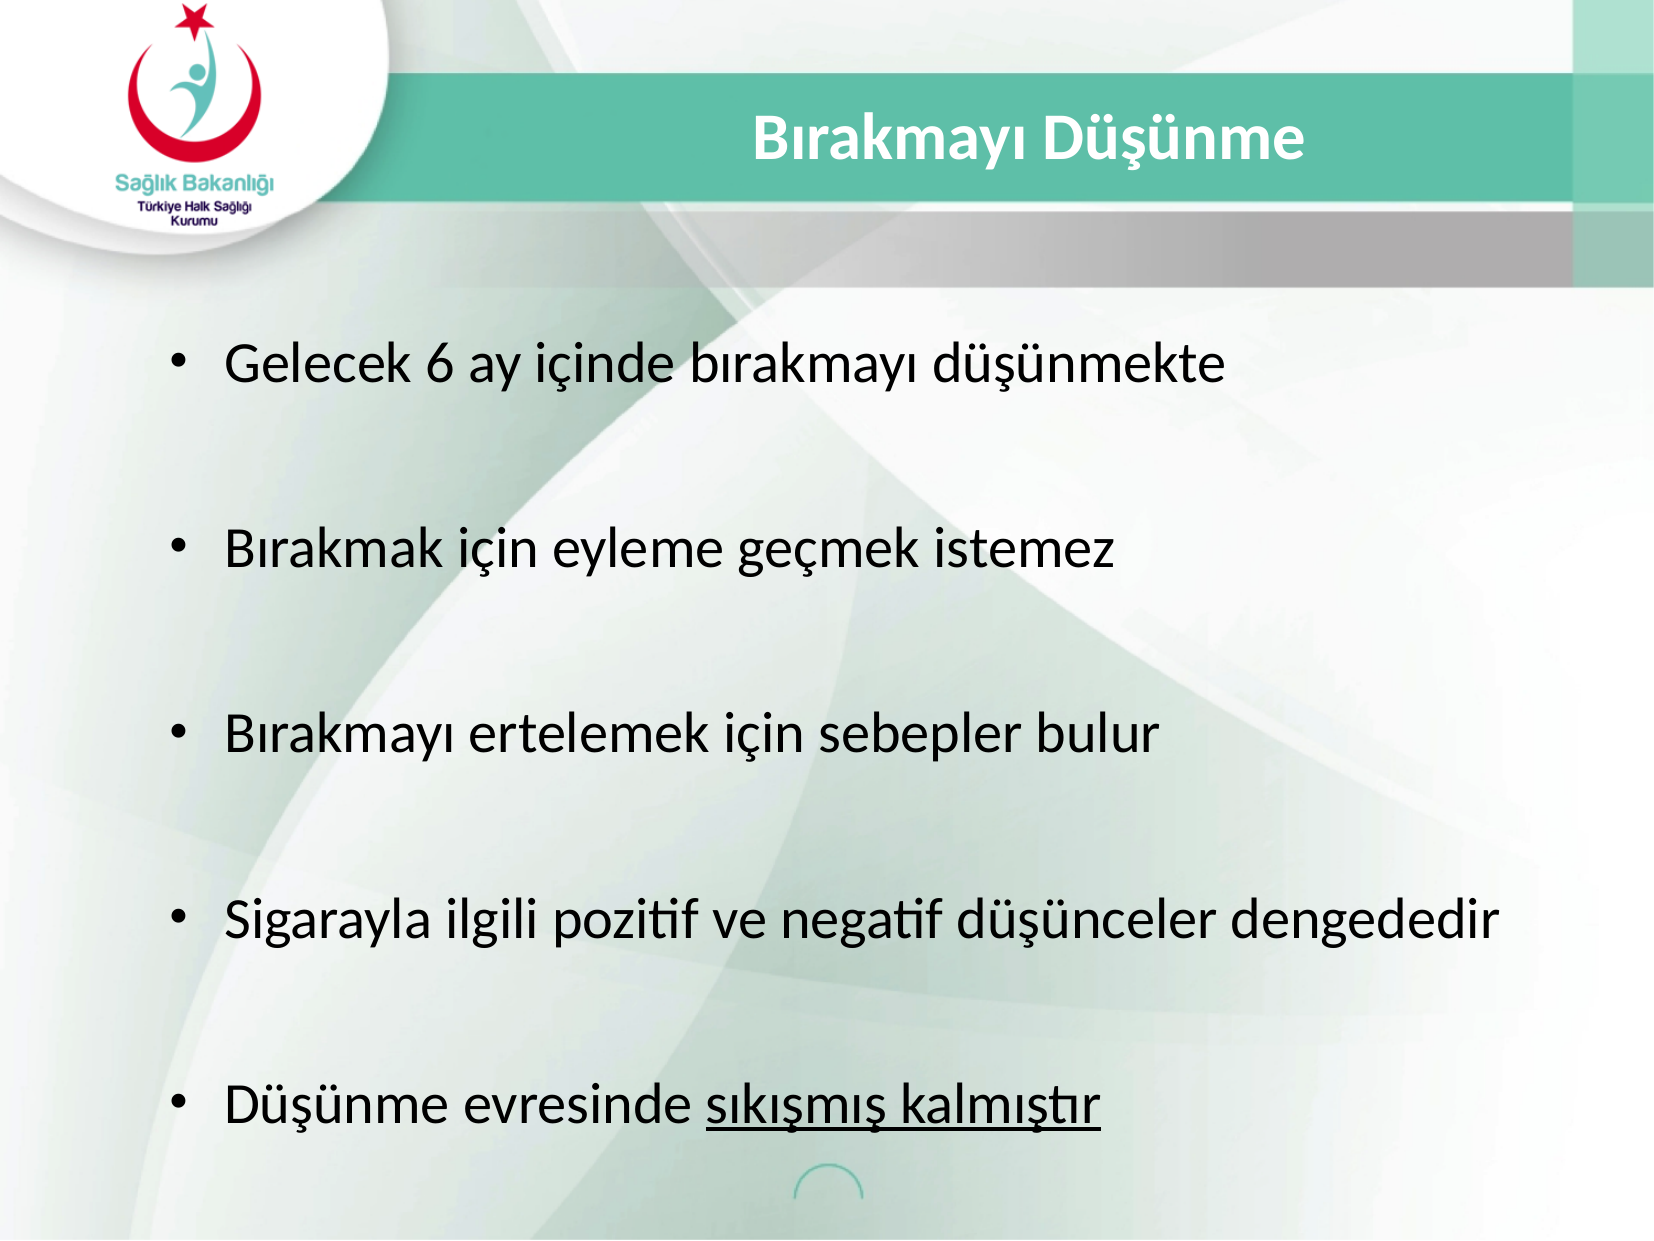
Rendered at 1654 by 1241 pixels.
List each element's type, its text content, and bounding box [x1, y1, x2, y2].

text_box Bırakmayı Düşünme [578, 92, 1481, 182]
picture [0, 0, 1654, 1241]
text_box Gelecek 6 ay içinde bırakmayı düşünmekte Bırakmak için eyleme geçmek istemez Bırakmayı ertelemek için sebepler bulur Sigarayla ilgili pozitif ve negatif düşünceler dengededir Düşünme evresinde sıkışmış kalmıştır [153, 324, 1589, 1164]
